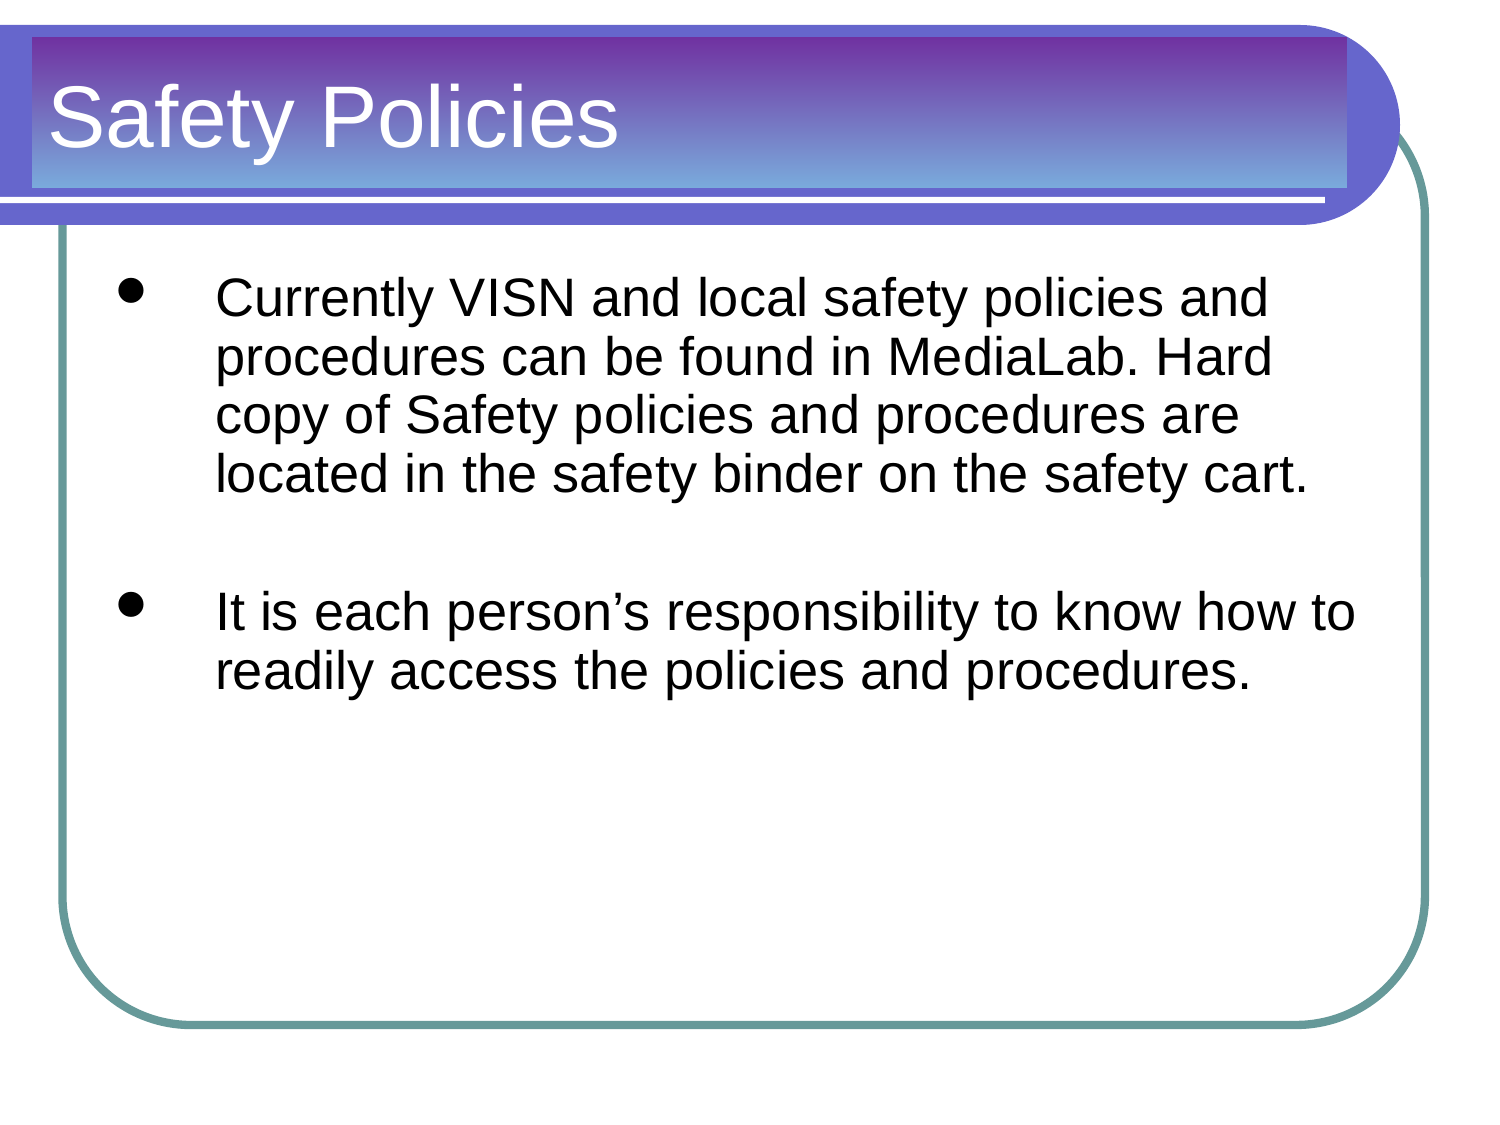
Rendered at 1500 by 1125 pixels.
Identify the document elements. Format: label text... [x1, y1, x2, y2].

list Currently VISN and local safety policies and procedures can be found in MediaLab. Hard copy of Safety policies and procedures are located in the safety binder on the safety cart. It is each person’s responsibility to know how to readily access the policies and procedures. [99, 262, 1401, 988]
title Safety Policies [31, 37, 1348, 188]
